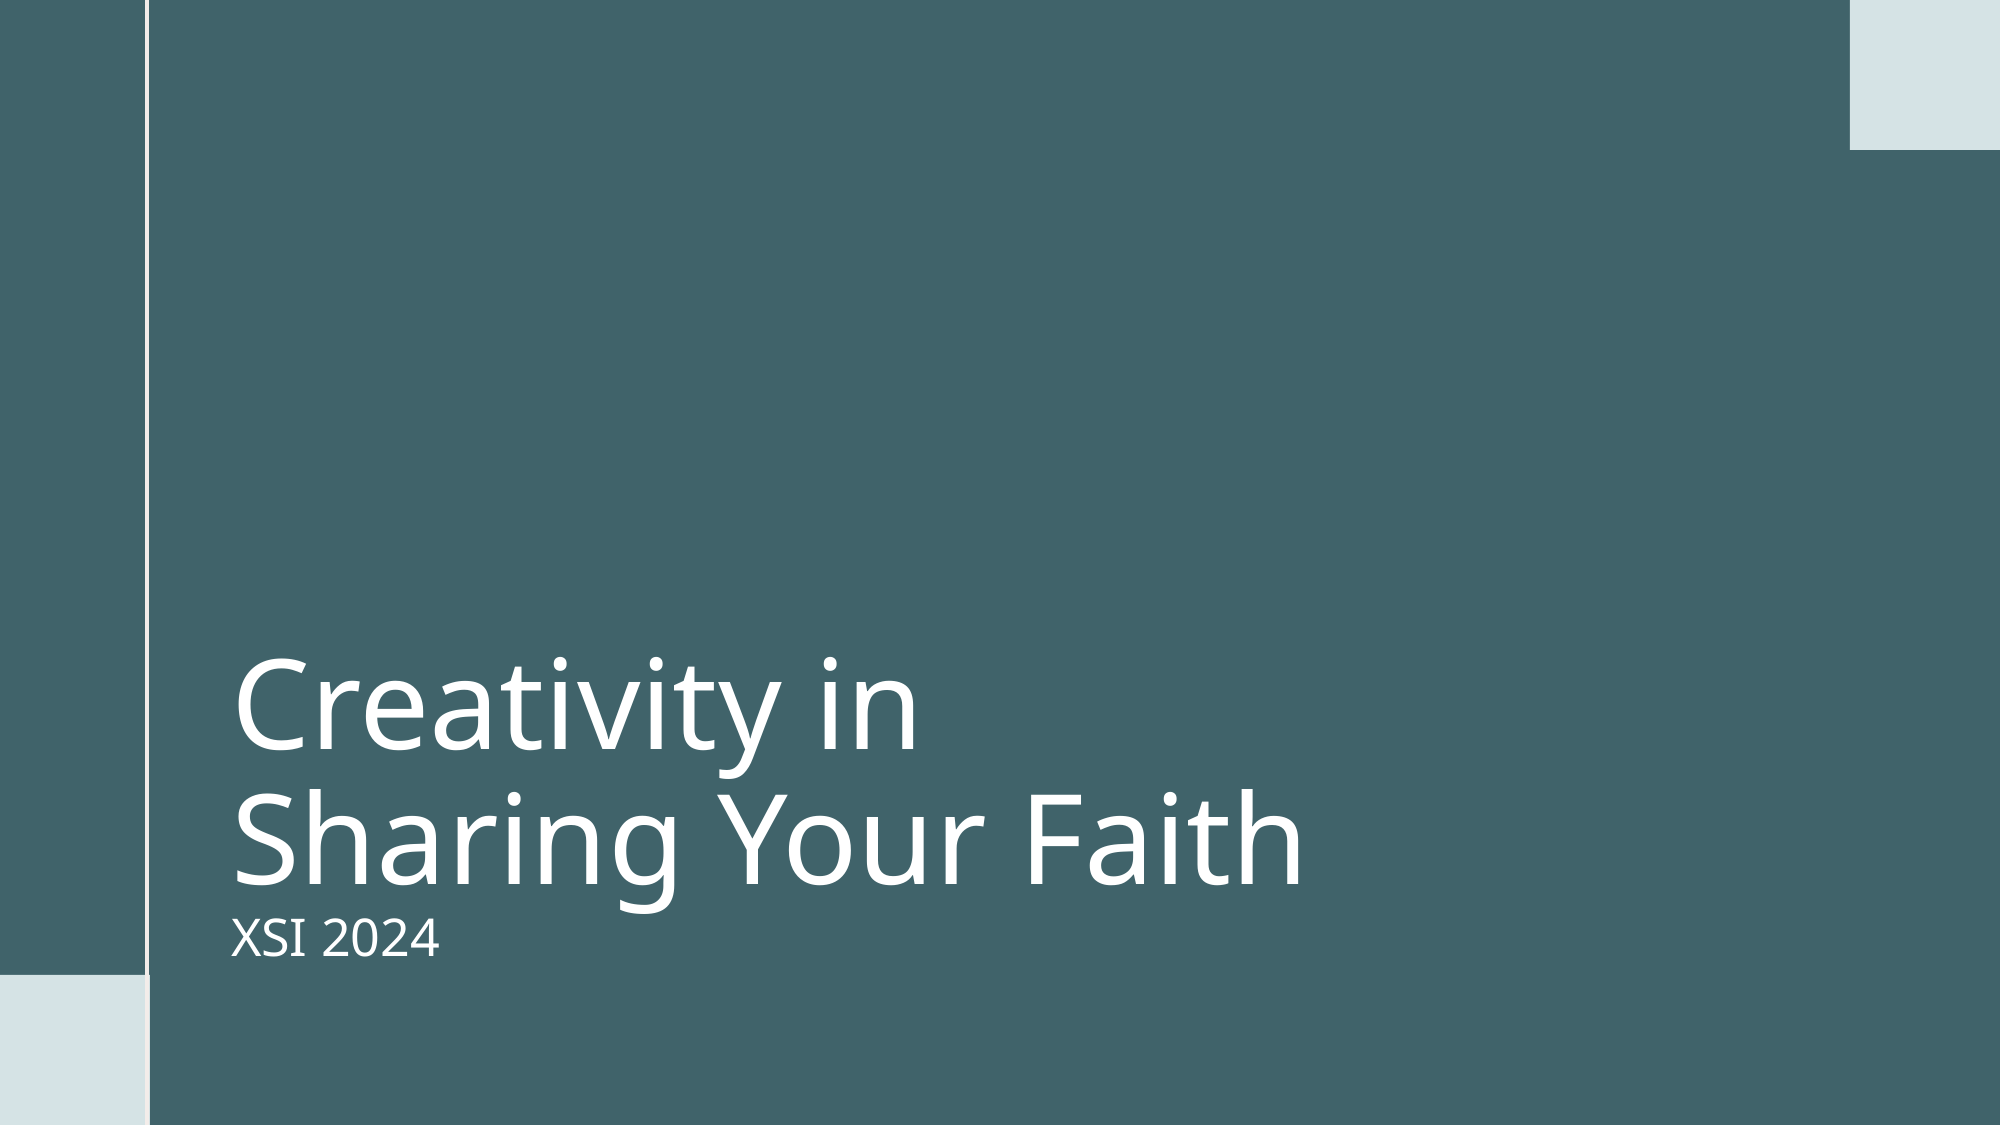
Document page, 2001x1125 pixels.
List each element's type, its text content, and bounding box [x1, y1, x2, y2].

title Creativity in Sharing Your Faith XSI 2024 [216, 113, 1404, 975]
